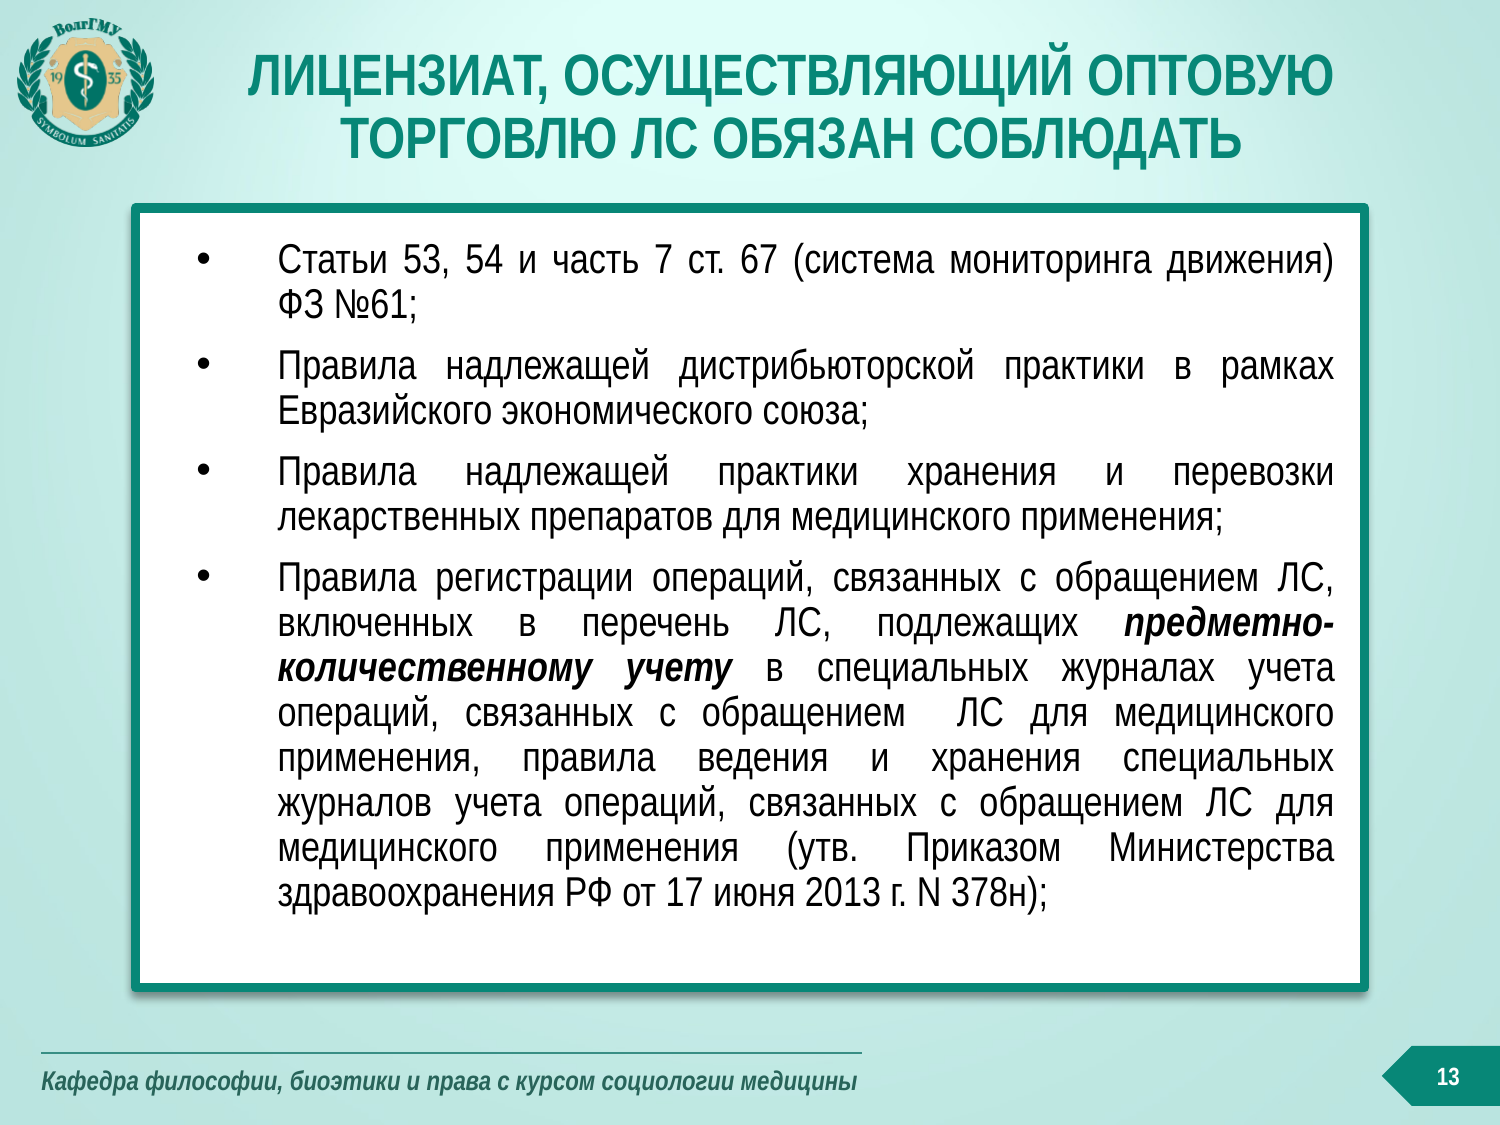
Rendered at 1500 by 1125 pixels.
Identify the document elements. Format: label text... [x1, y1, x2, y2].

picture [0, 0, 1500, 1125]
slide_number 13 [1381, 1045, 1500, 1106]
title Лицензиат, осуществляющий оптовую торговлю ЛС обязан соблюдать [208, 55, 1376, 161]
list Статьи 53, 54 и часть 7 ст. 67 (система мониторинга движения) ФЗ №61; Правила надлежащей дистрибьюторской практики в рамках Евразийского экономического союза; Правила надлежащей практики хранения и перевозки лекарственных препаратов для медицинского применения; Правила регистрации операций, связанных с обращением ЛС, включенных в перечень ЛС, подлежащих предметно-количественному учету в специальных журналах учета операций, связанных с обращением ЛС для медицинского применения, правила ведения и хранения специальных журналов учета операций, связанных с обращением ЛС для медицинского применения (утв. Приказом Министерства здравоохранения РФ от 17 июня 2013 г. N 378н); [131, 203, 1369, 992]
